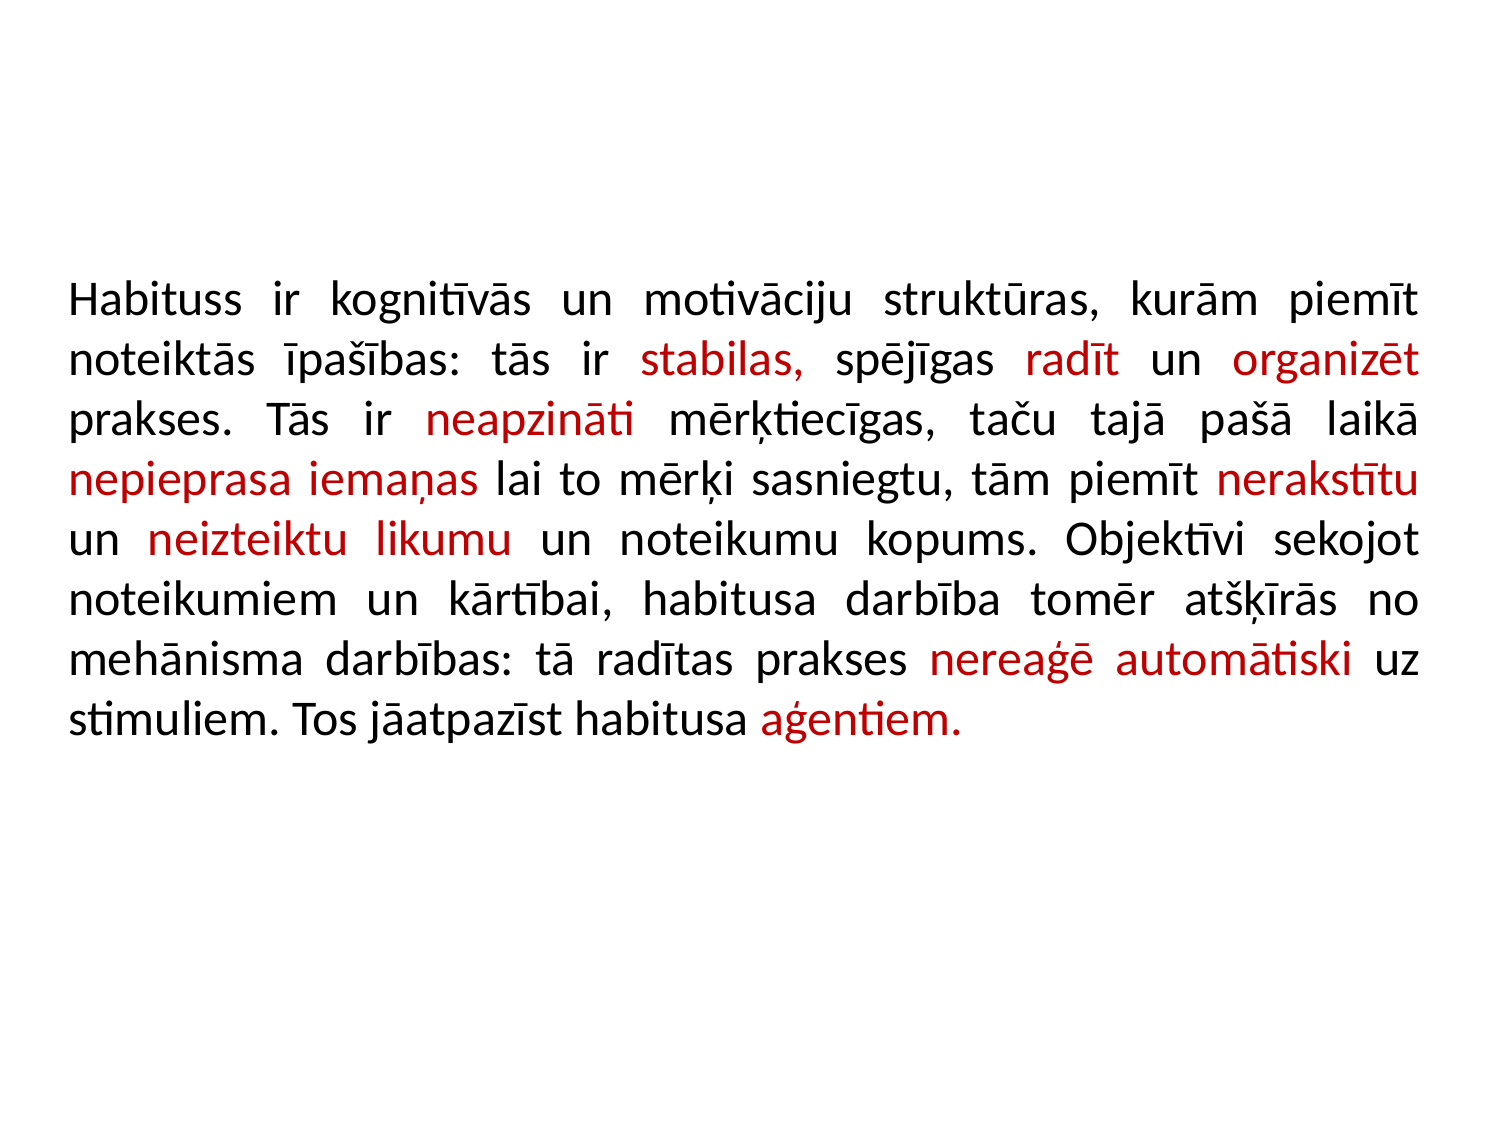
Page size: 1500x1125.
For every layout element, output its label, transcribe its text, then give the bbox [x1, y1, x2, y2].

text_box Habituss ir kognitīvās un motivāciju struktūras, kurām piemīt noteiktās īpašības: tās ir stabilas, spējīgas radīt un organizēt prakses. Tās ir neapzināti mērķtiecīgas, taču tajā pašā laikā nepieprasa iemaņas lai to mērķi sasniegtu, tām piemīt nerakstītu un neizteiktu likumu un noteikumu kopums. Objektīvi sekojot noteikumiem un kārtībai, habitusa darbība tomēr atšķīrās no mehānisma darbības: tā radītas prakses nereaģē automātiski uz stimuliem. Tos jāatpazīst habitusa aģentiem. [53, 257, 1436, 753]
